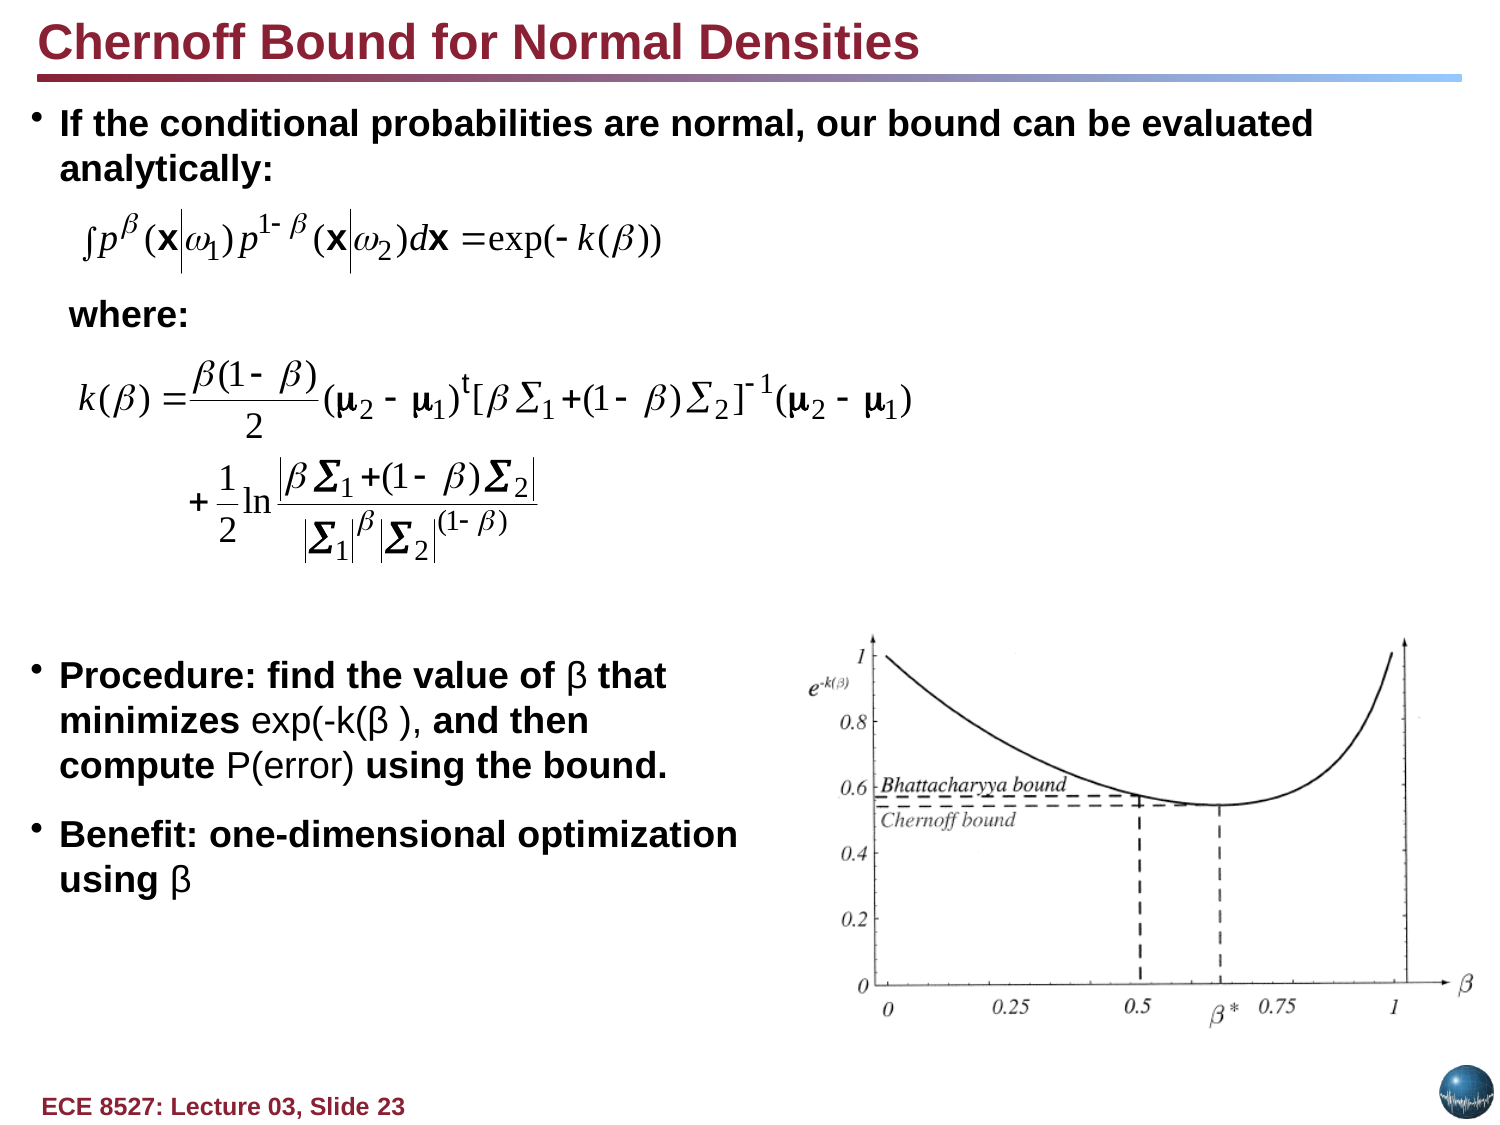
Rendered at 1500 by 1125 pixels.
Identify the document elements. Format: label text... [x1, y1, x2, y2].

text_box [74, 204, 667, 278]
text_box Benefit: one-dimensional optimization using β [30, 810, 740, 944]
picture [797, 629, 1487, 1038]
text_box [39, 289, 1459, 568]
text_box Chernoff Bound for Normal Densities [37, 9, 1163, 70]
text_box Procedure: find the value of β that minimizes exp(-k(β ), and then compute P(error) using the bound. [30, 650, 740, 810]
picture [1439, 1065, 1494, 1119]
text_box If the conditional probabilities are normal, our bound can be evaluated analytically: [30, 99, 1449, 201]
